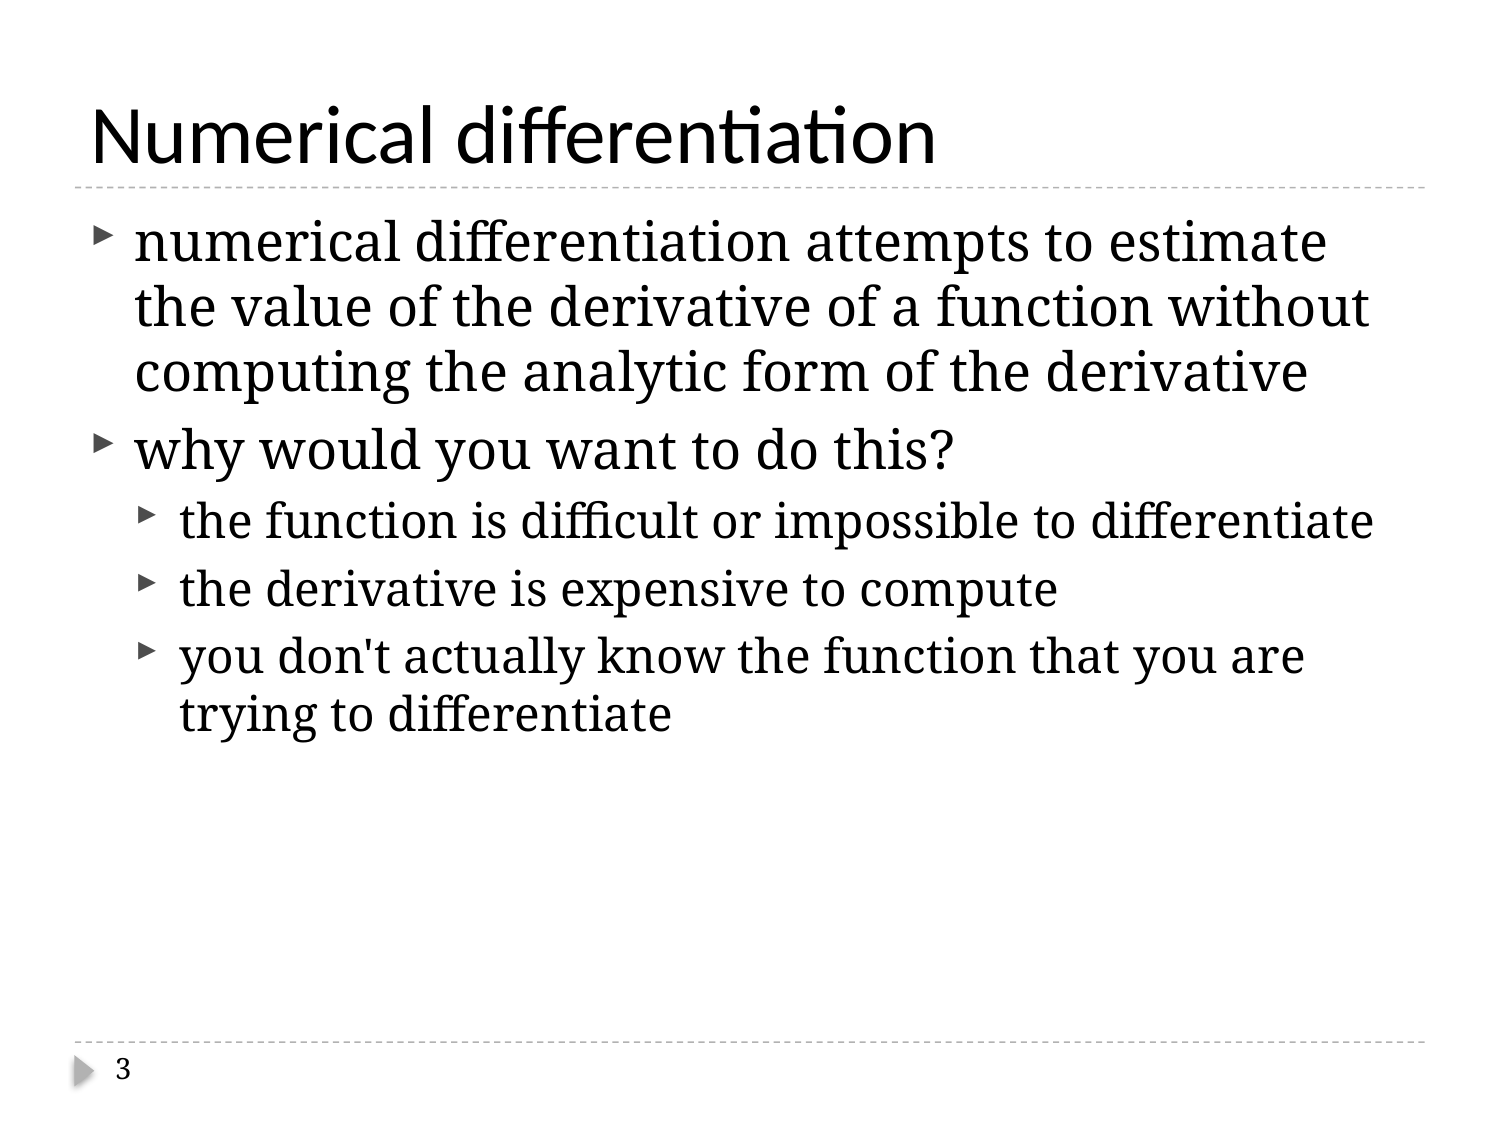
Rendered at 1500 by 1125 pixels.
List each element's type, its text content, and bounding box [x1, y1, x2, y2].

title Numerical differentiation [74, 24, 1426, 188]
slide_number 3 [100, 1042, 426, 1103]
list numerical differentiation attempts to estimate the value of the derivative of a function without computing the analytic form of the derivative why would you want to do this? the function is difficult or impossible to differentiate the derivative is expensive to compute you don't actually know the function that you are trying to differentiate [74, 199, 1426, 1011]
